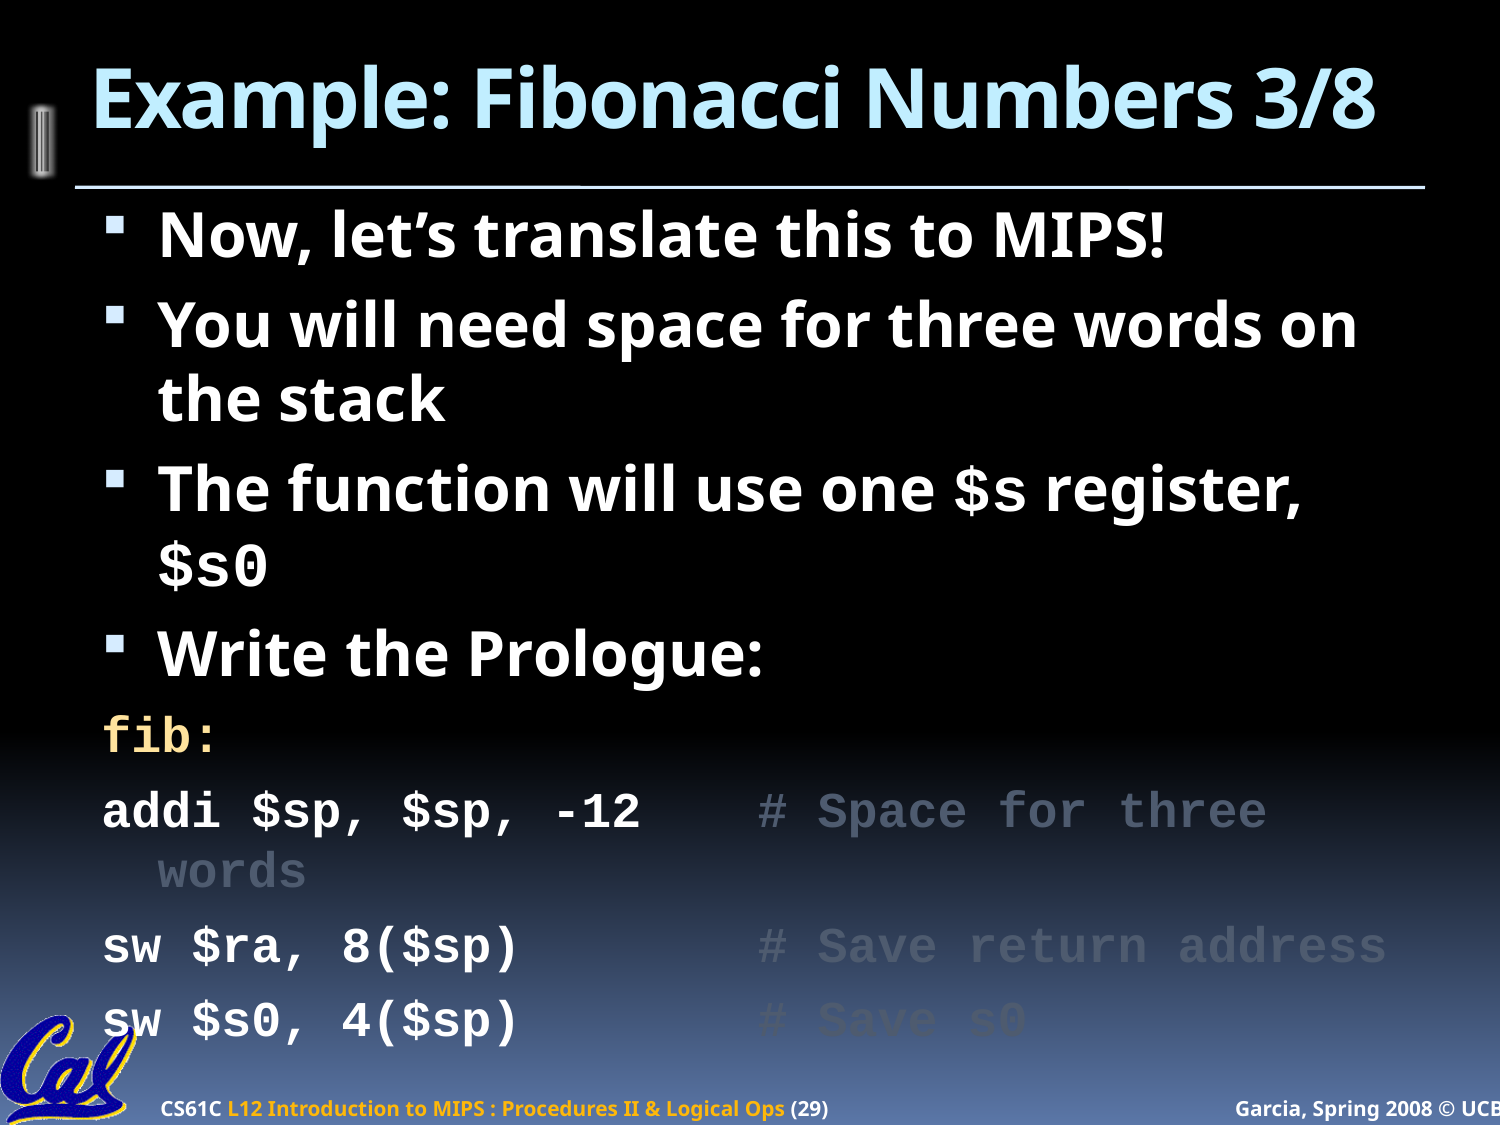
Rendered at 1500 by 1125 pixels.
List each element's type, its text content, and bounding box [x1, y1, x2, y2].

list Now, let’s translate this to MIPS! You will need space for three words on the stack The function will use one $s register, $s0 Write the Prologue: fib: addi $sp, $sp, -12 # Space for three words sw $ra, 8($sp) # Save return address sw $s0, 4($sp) # Save s0 [74, 187, 1426, 1043]
picture [0, 1015, 140, 1125]
title Example: Fibonacci Numbers 3/8 [75, 37, 1425, 187]
